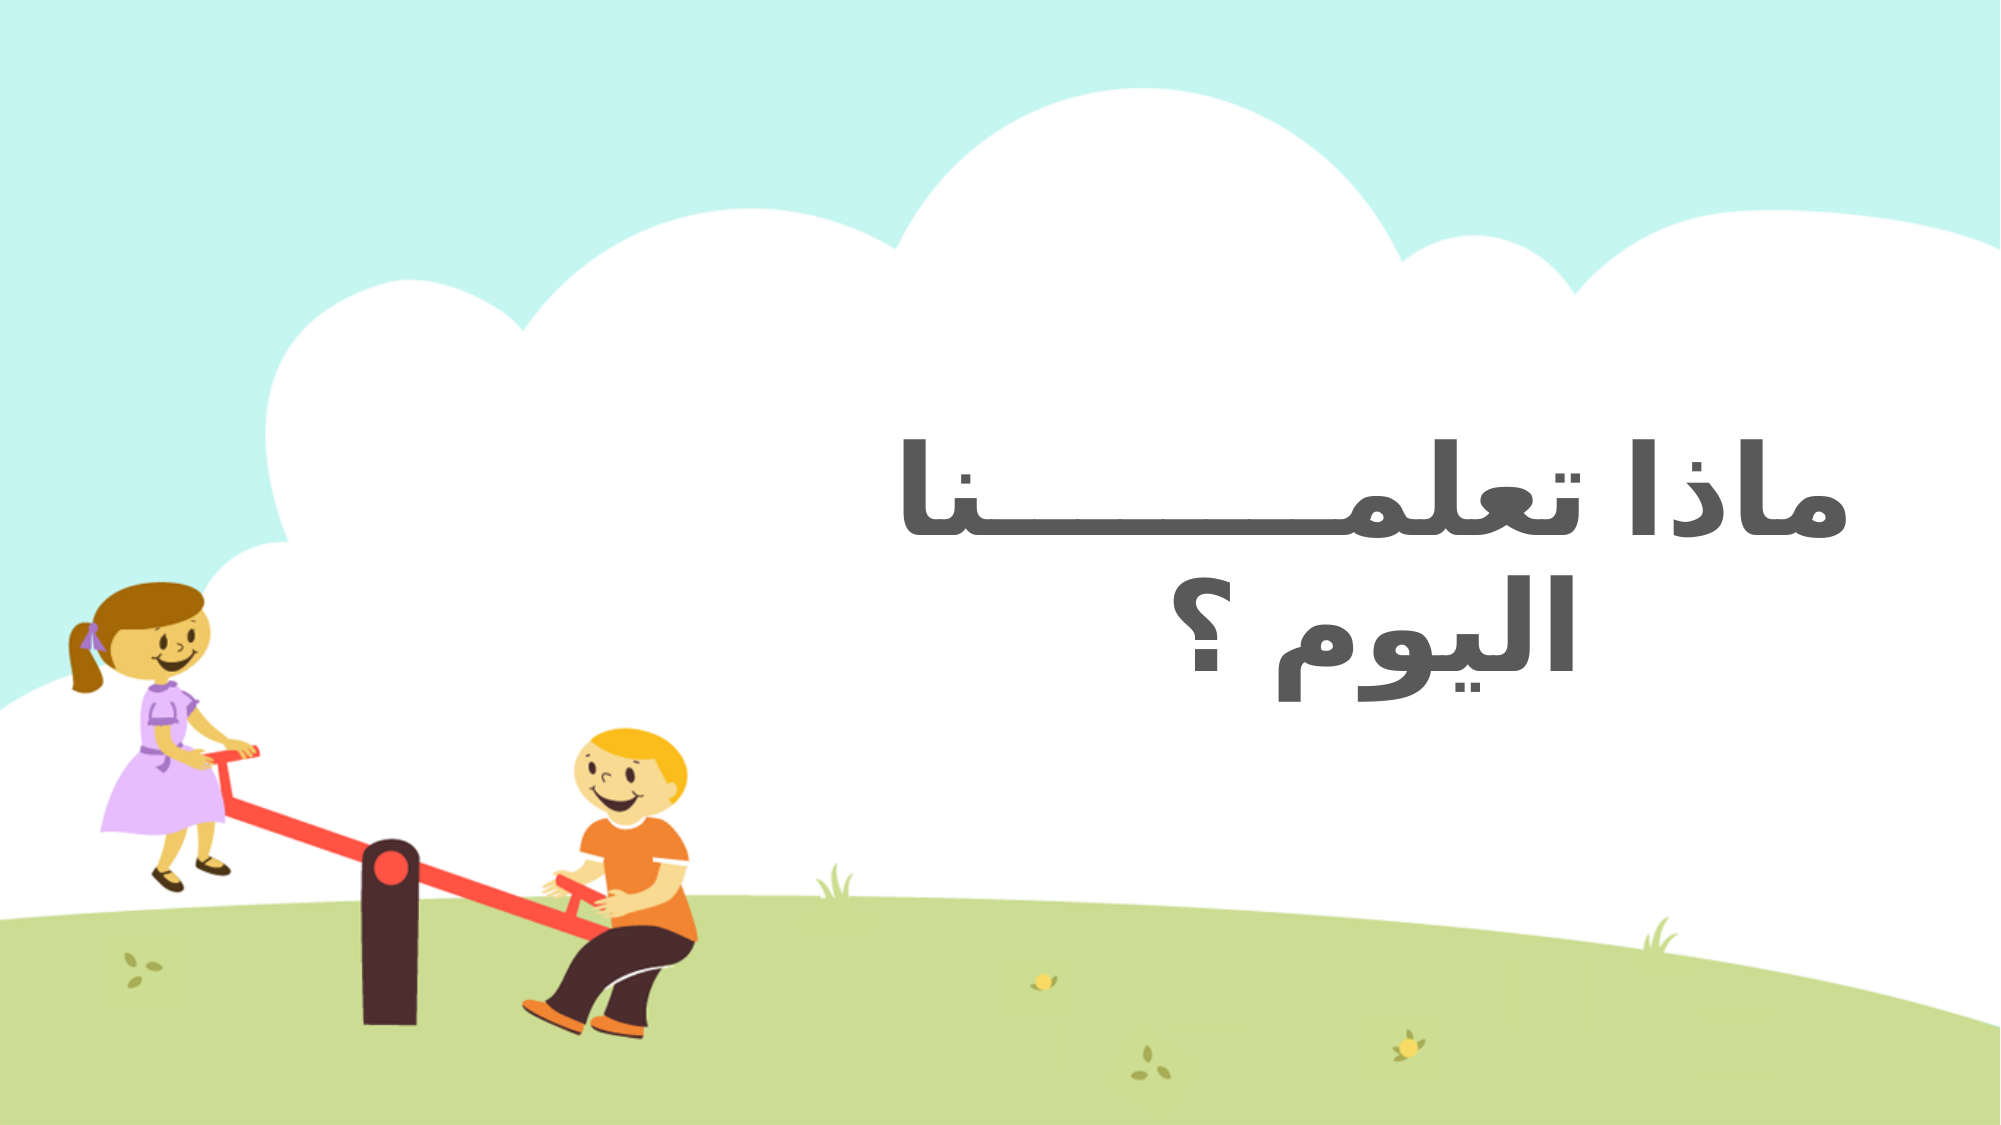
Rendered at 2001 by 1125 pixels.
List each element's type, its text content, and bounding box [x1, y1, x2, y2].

picture [0, 0, 2001, 1125]
title ماذا تعلمــــــــنا اليوم ؟ [849, 358, 1900, 767]
